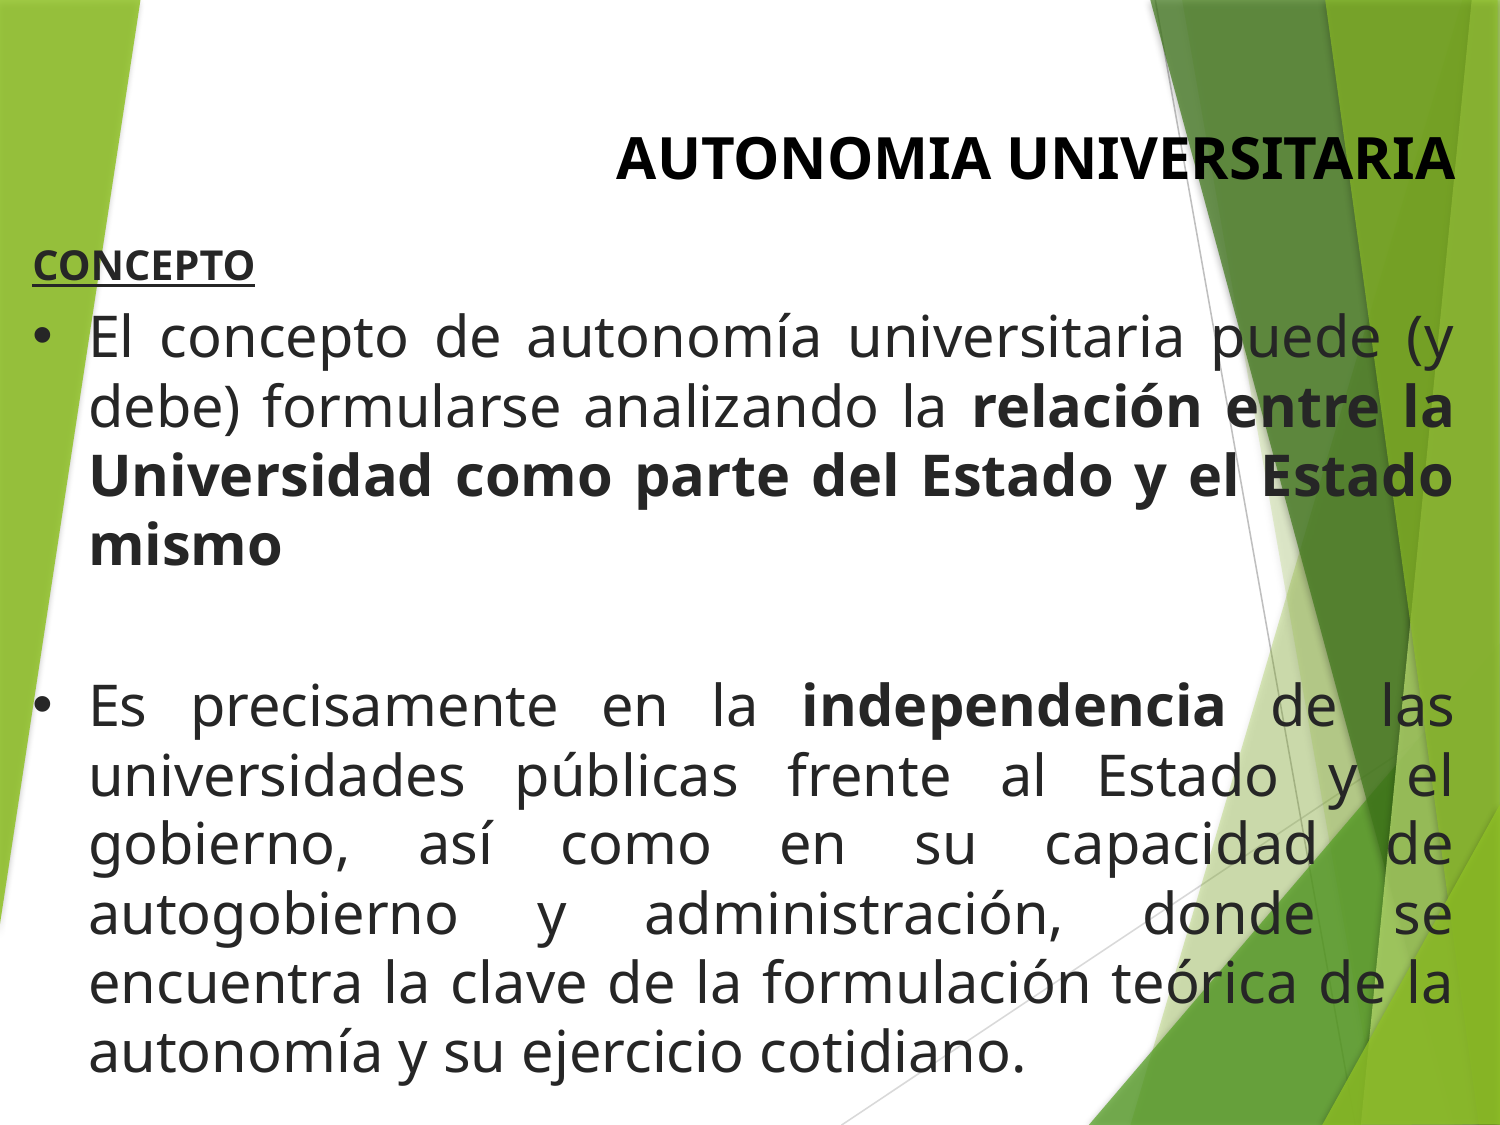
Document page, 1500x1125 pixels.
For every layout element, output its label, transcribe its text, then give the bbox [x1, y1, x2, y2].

subtitle AUTONOMIA UNIVERSITARIA [20, 113, 1471, 221]
text_box CONCEPTO El concepto de autonomía universitaria puede (y debe) formularse analizando la relación entre la Universidad como parte del Estado y el Estado mismo Es precisamente en la independencia de las universidades públicas frente al Estado y el gobierno, así como en su capacidad de autogobierno y administración, donde se encuentra la clave de la formulación teórica de la autonomía y su ejercicio cotidiano. [17, 231, 1471, 1094]
